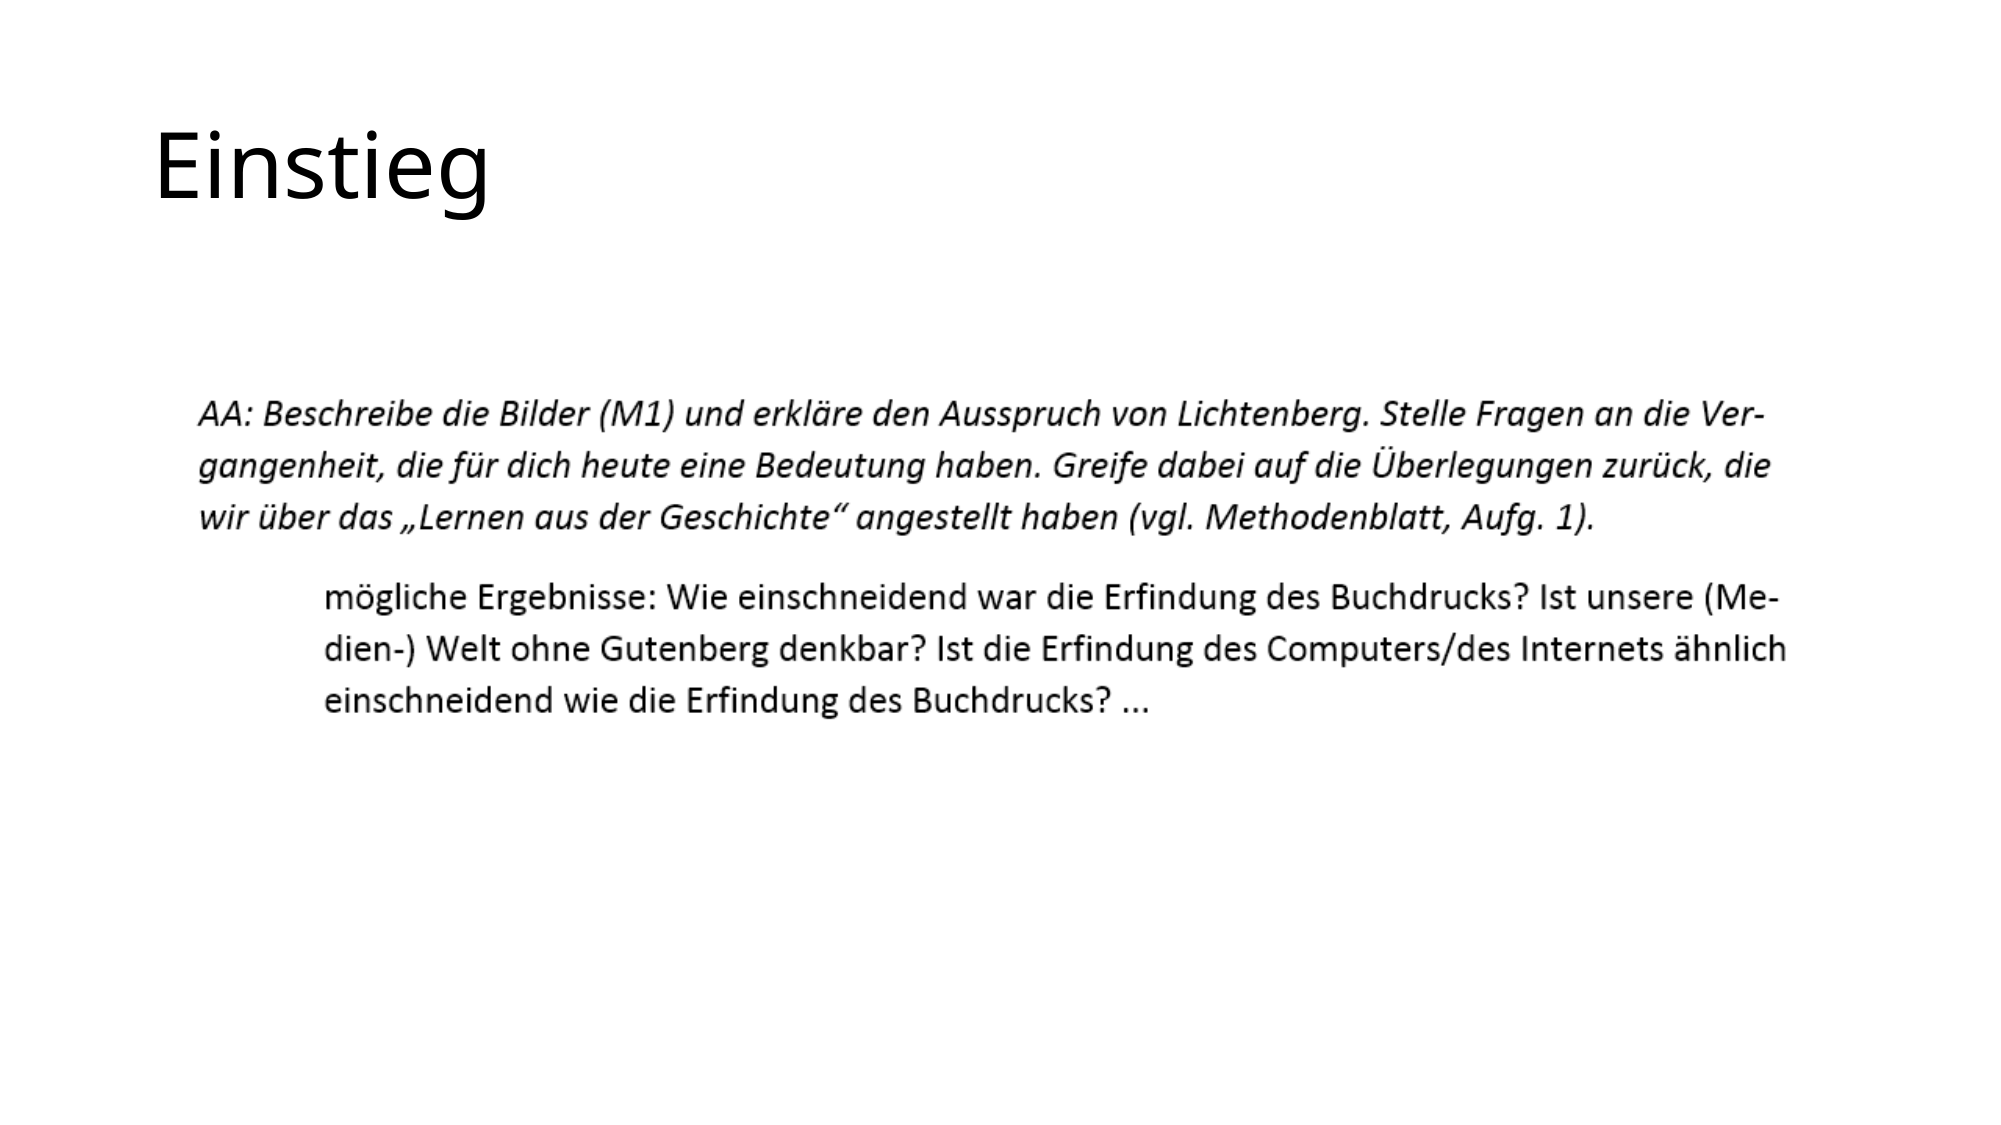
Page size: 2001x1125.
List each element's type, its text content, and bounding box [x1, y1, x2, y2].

picture [186, 387, 1814, 738]
title Einstieg [137, 59, 1863, 278]
